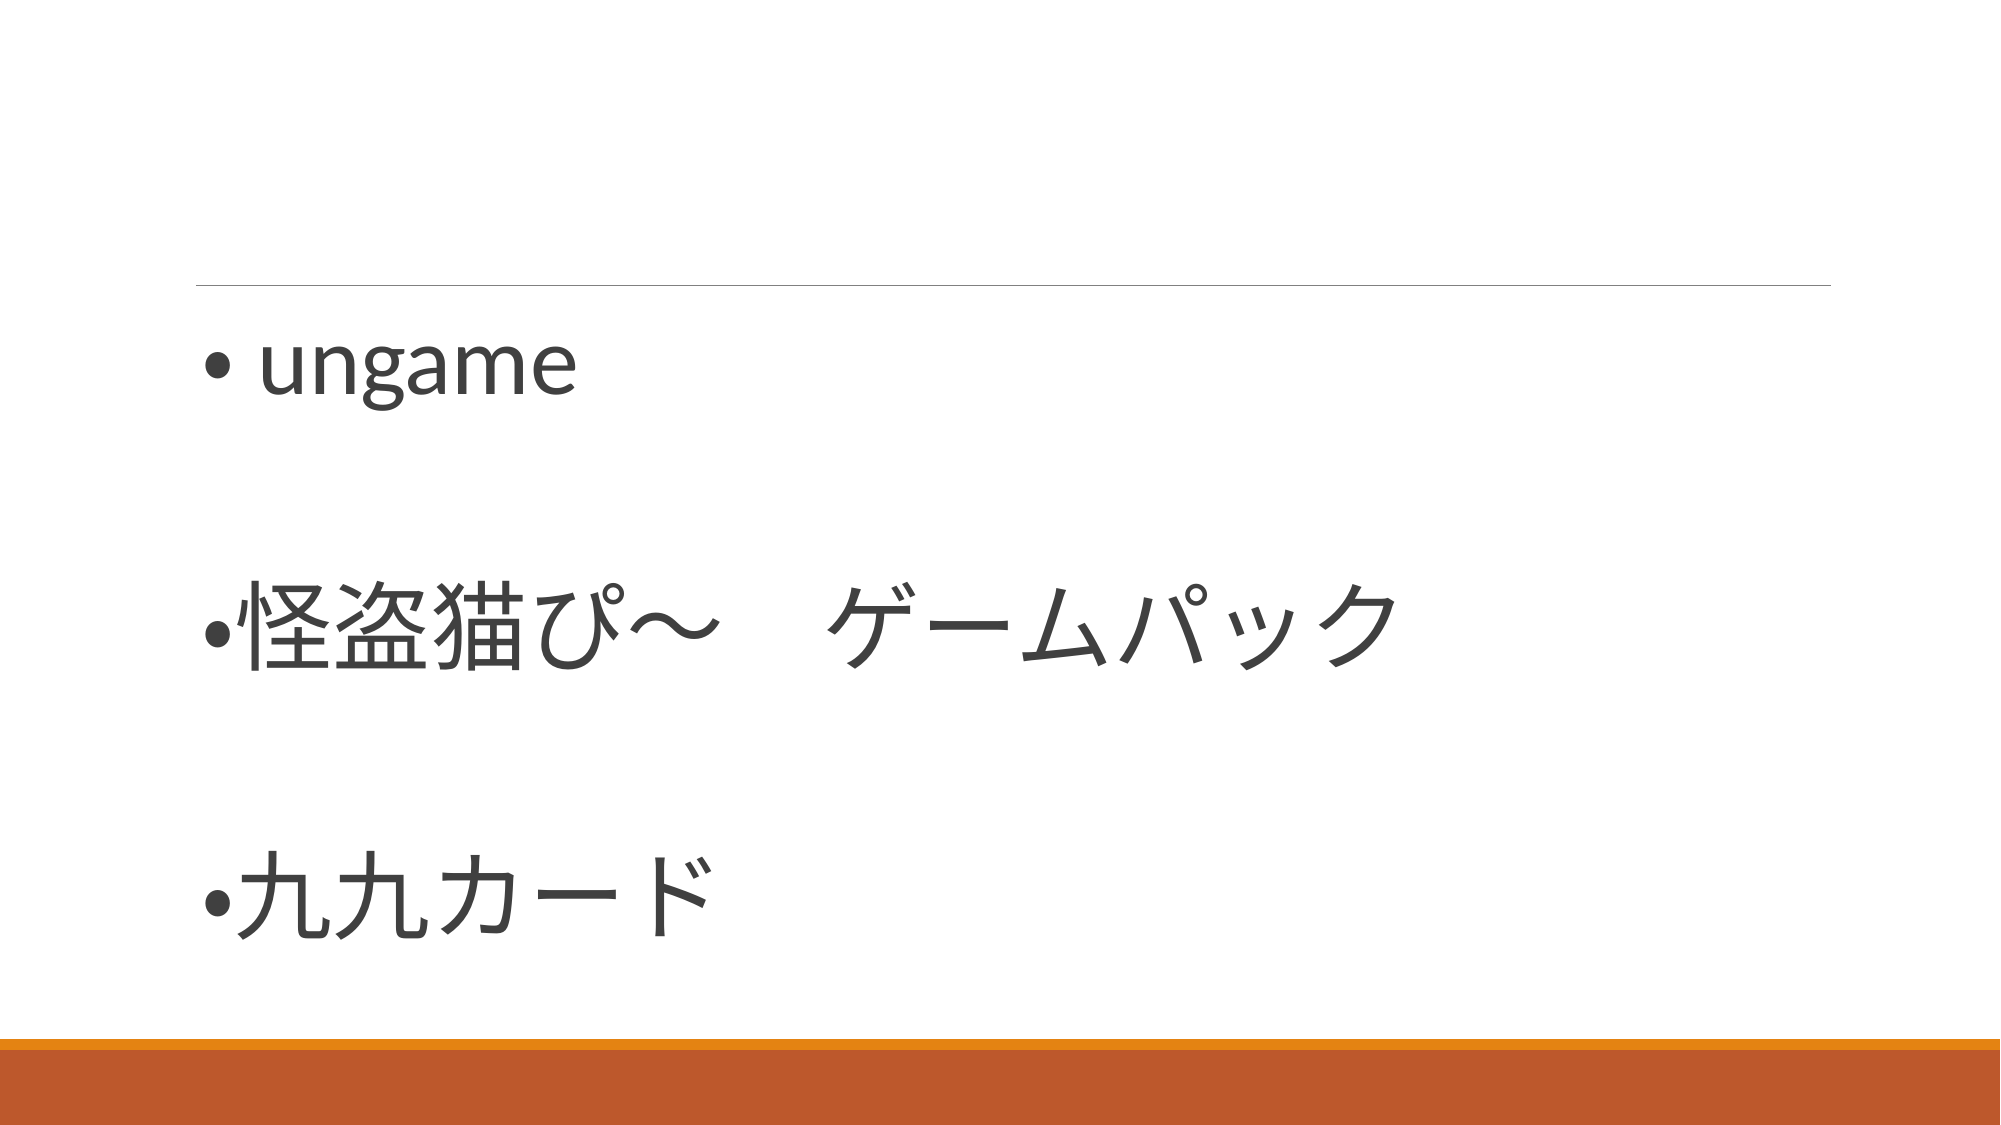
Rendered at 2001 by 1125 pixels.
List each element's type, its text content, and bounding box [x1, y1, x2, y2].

list ・ungame ・怪盗猫ぴ～ ゲームパック ・九九カード [180, 302, 1830, 963]
